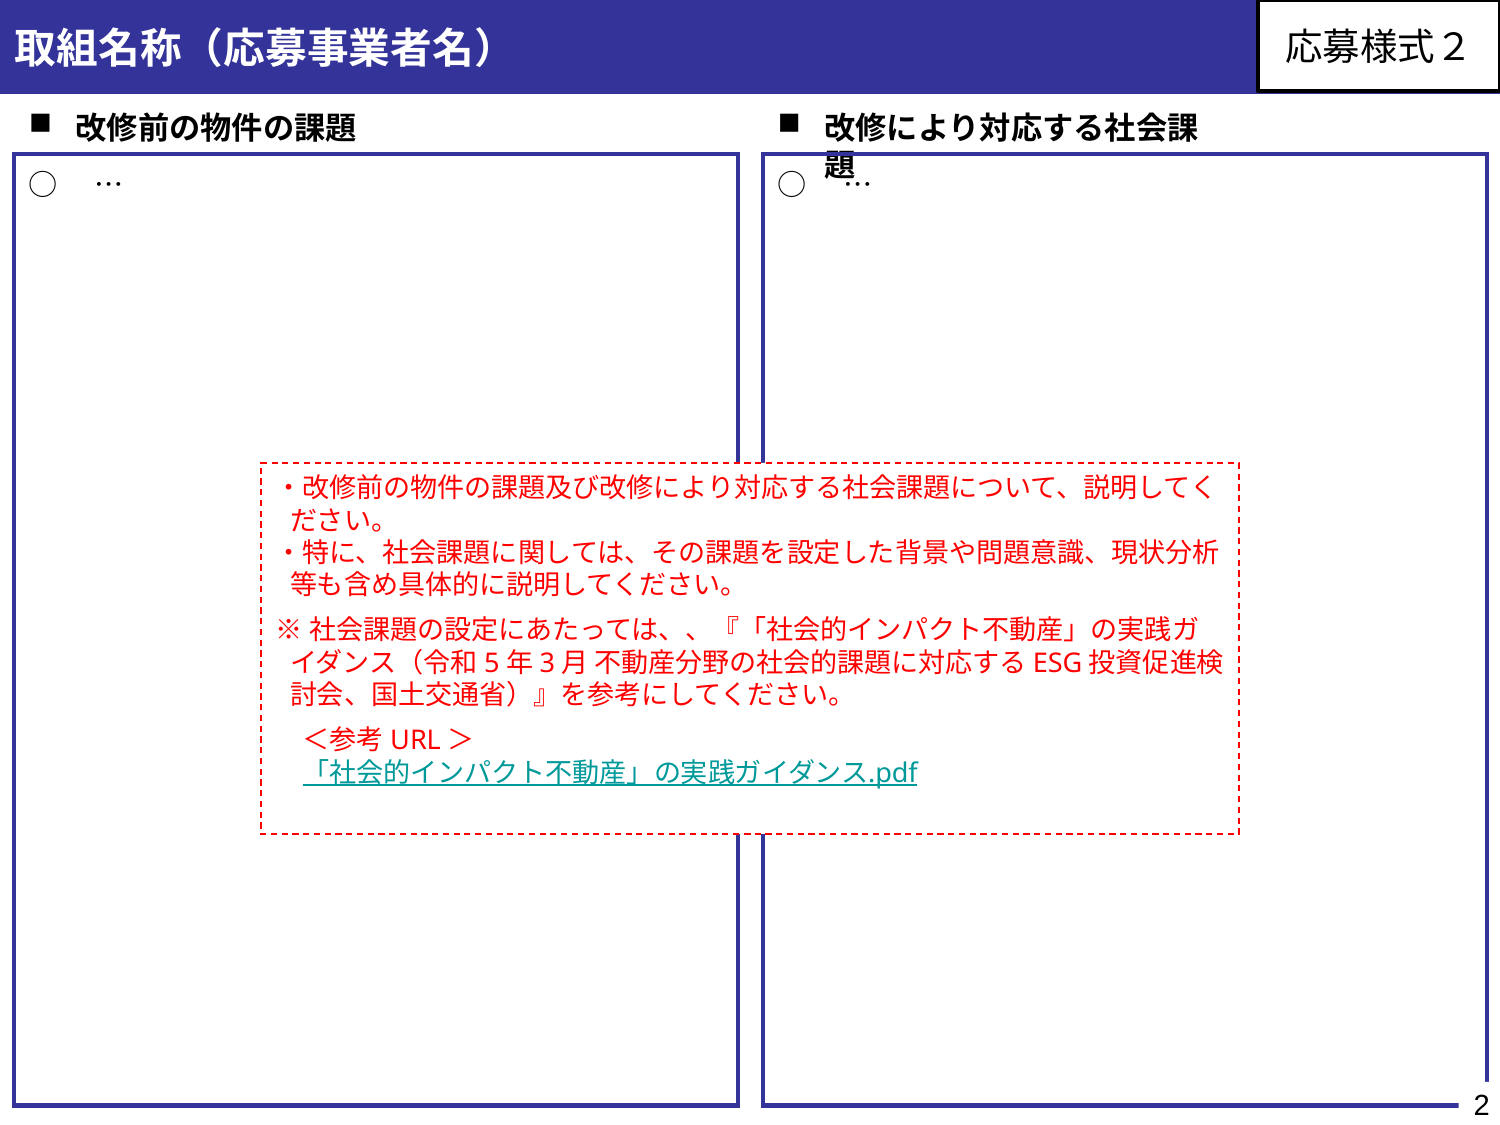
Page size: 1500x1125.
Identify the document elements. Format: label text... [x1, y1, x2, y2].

text_box 応募様式２ [1256, 0, 1500, 93]
text_box 取組名称（応募事業者名） [0, 0, 1500, 94]
text_box [762, 153, 1487, 158]
text_box ○ … [762, 158, 1487, 209]
text_box 改修前の物件の課題 [13, 100, 491, 154]
slide_number 2 [1458, 1081, 1500, 1125]
text_box 改修により対応する社会課題 [762, 100, 1239, 153]
text_box [14, 209, 739, 1106]
text_box [762, 209, 1487, 1106]
text_box ・改修前の物件の課題及び改修により対応する社会課題について、説明してください。 ・特に、社会課題に関しては、その課題を設定した背景や問題意識、現状分析等も含め具体的に説明してください。 ※社会課題の設定にあたっては、、『「社会的インパクト不動産」の実践ガイダンス（令和5年3月 不動産分野の社会的課題に対応するESG投資促進検討会、国土交通省）』を参考にしてください。 ＜参考URL＞ 「社会的インパクト不動産」の実践ガイダンス.pdf [260, 462, 1239, 834]
text_box [14, 153, 739, 158]
text_box ○ … [14, 158, 739, 209]
